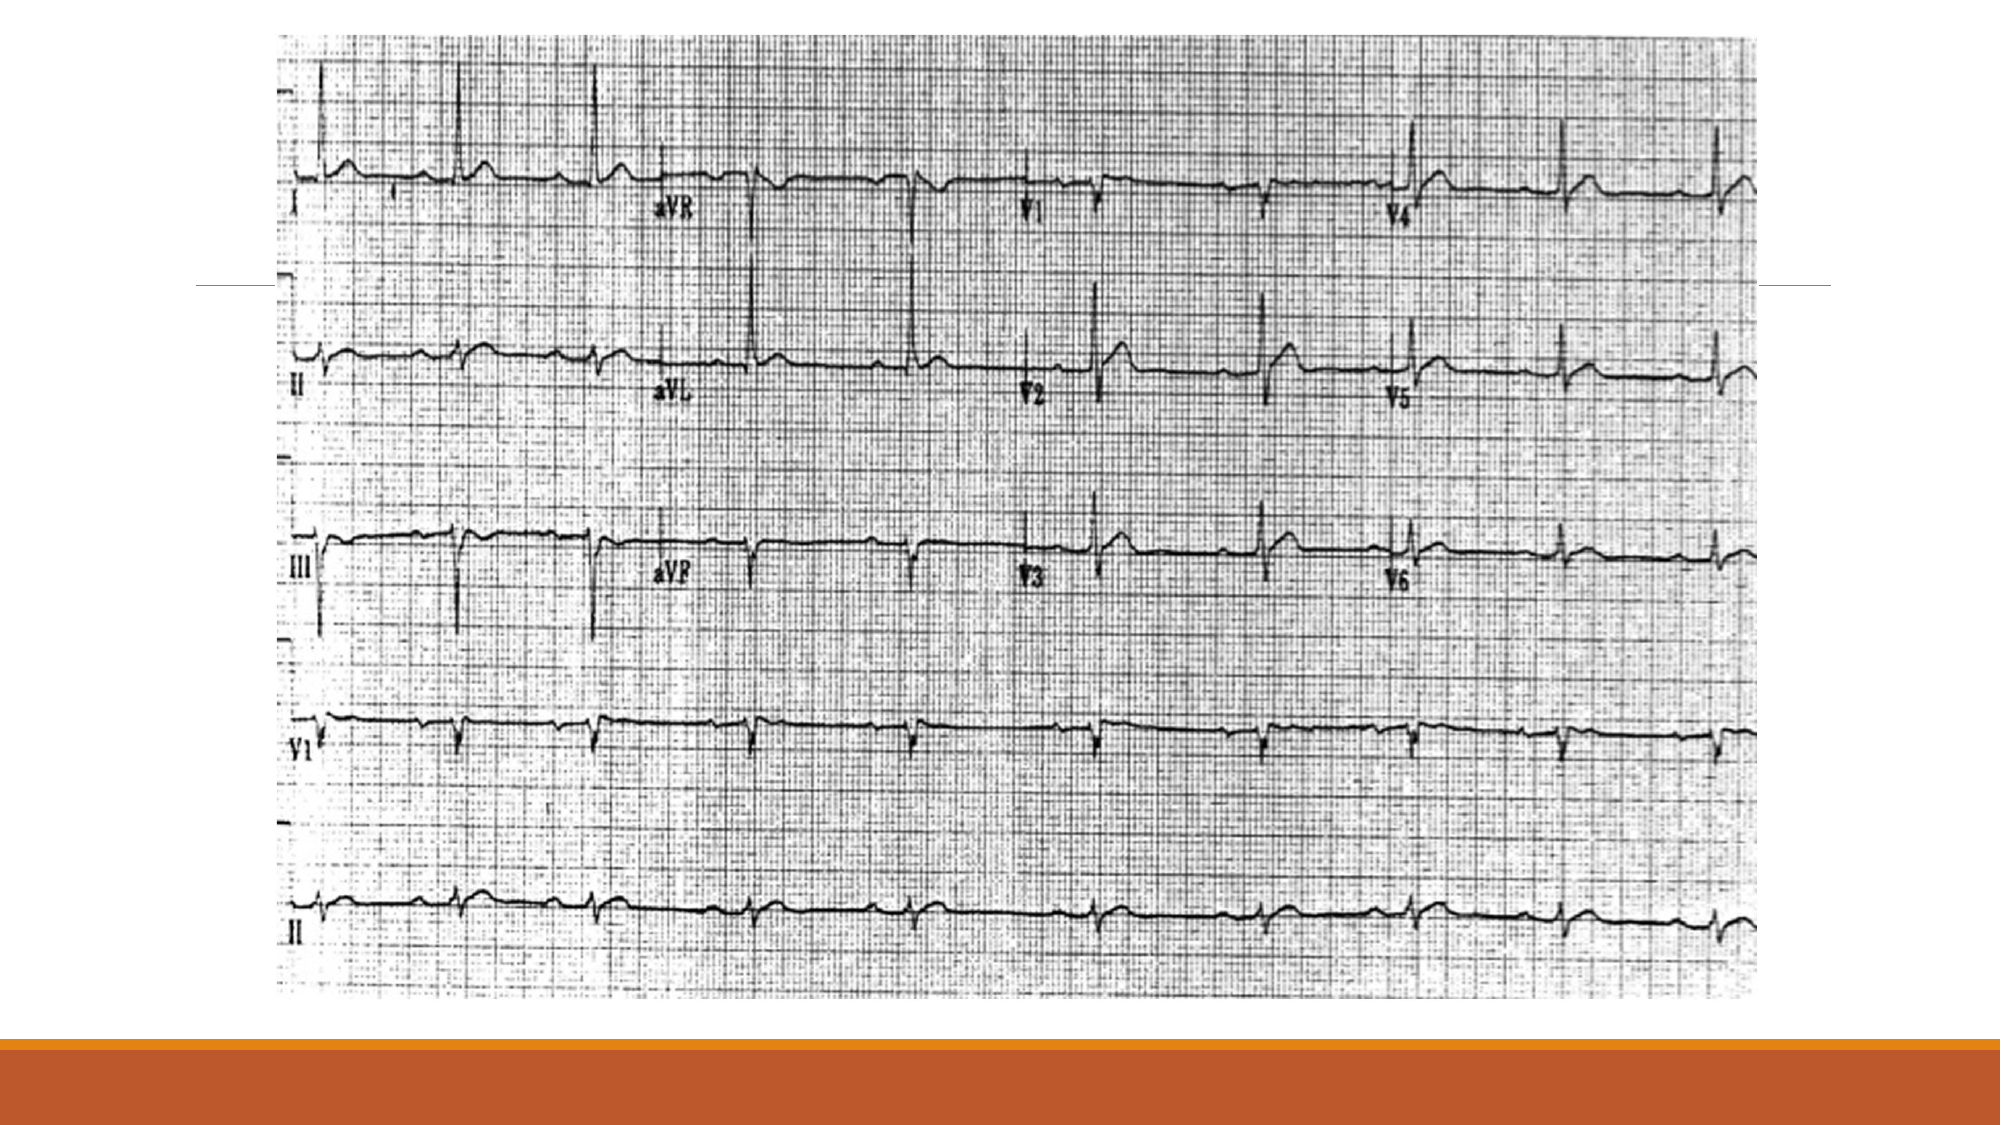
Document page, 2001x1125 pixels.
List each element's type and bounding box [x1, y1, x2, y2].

picture [275, 33, 1760, 1001]
